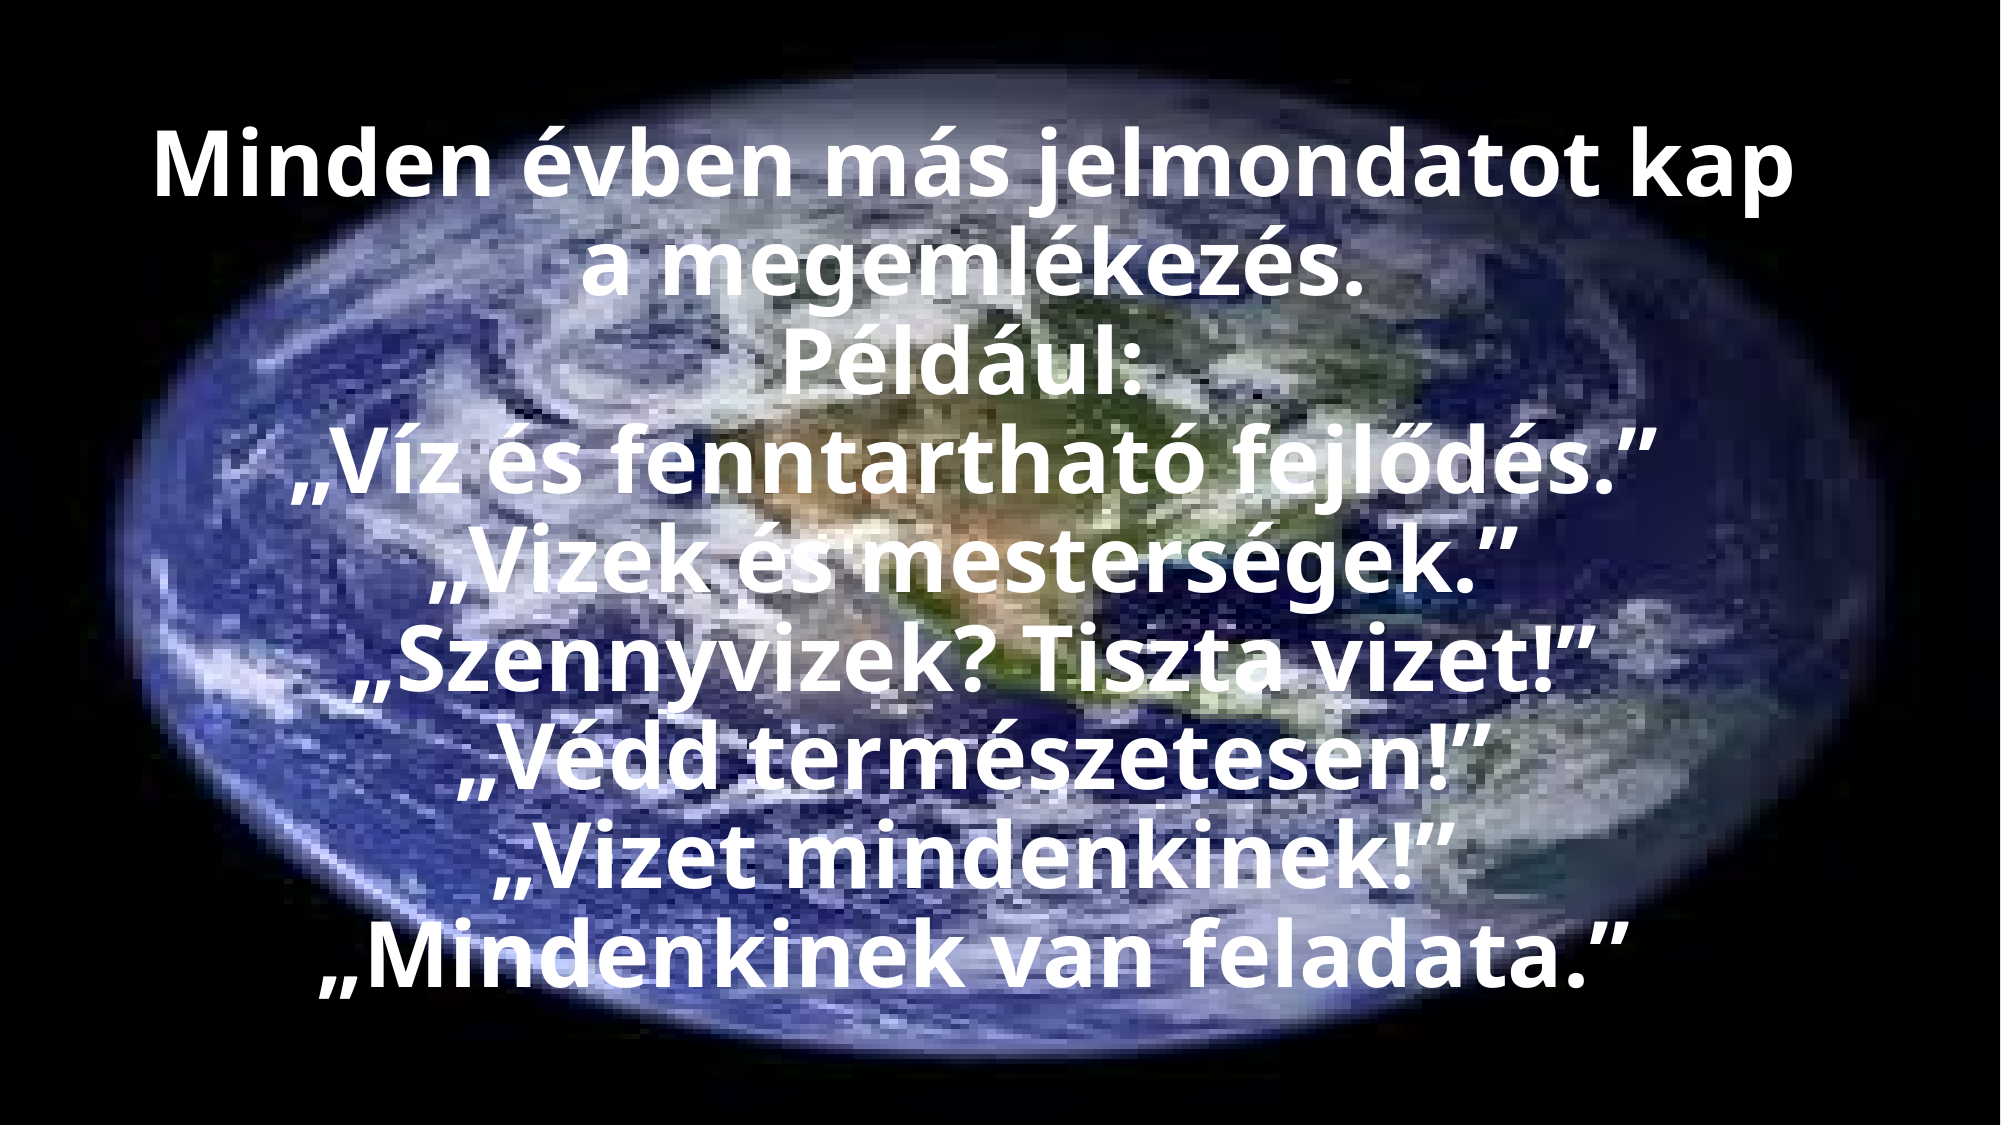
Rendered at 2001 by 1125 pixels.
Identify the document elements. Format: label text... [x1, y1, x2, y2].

title Minden évben más jelmondatot kap a megemlékezés. Például: „Víz és fenntartható fejlődés.” „Vizek és mesterségek.” „Szennyvizek? Tiszta vizet!” „Védd természetesen!” „Vizet mindenkinek!” „Mindenkinek van feladata.” [130, 131, 1818, 994]
picture [0, 0, 2001, 1125]
